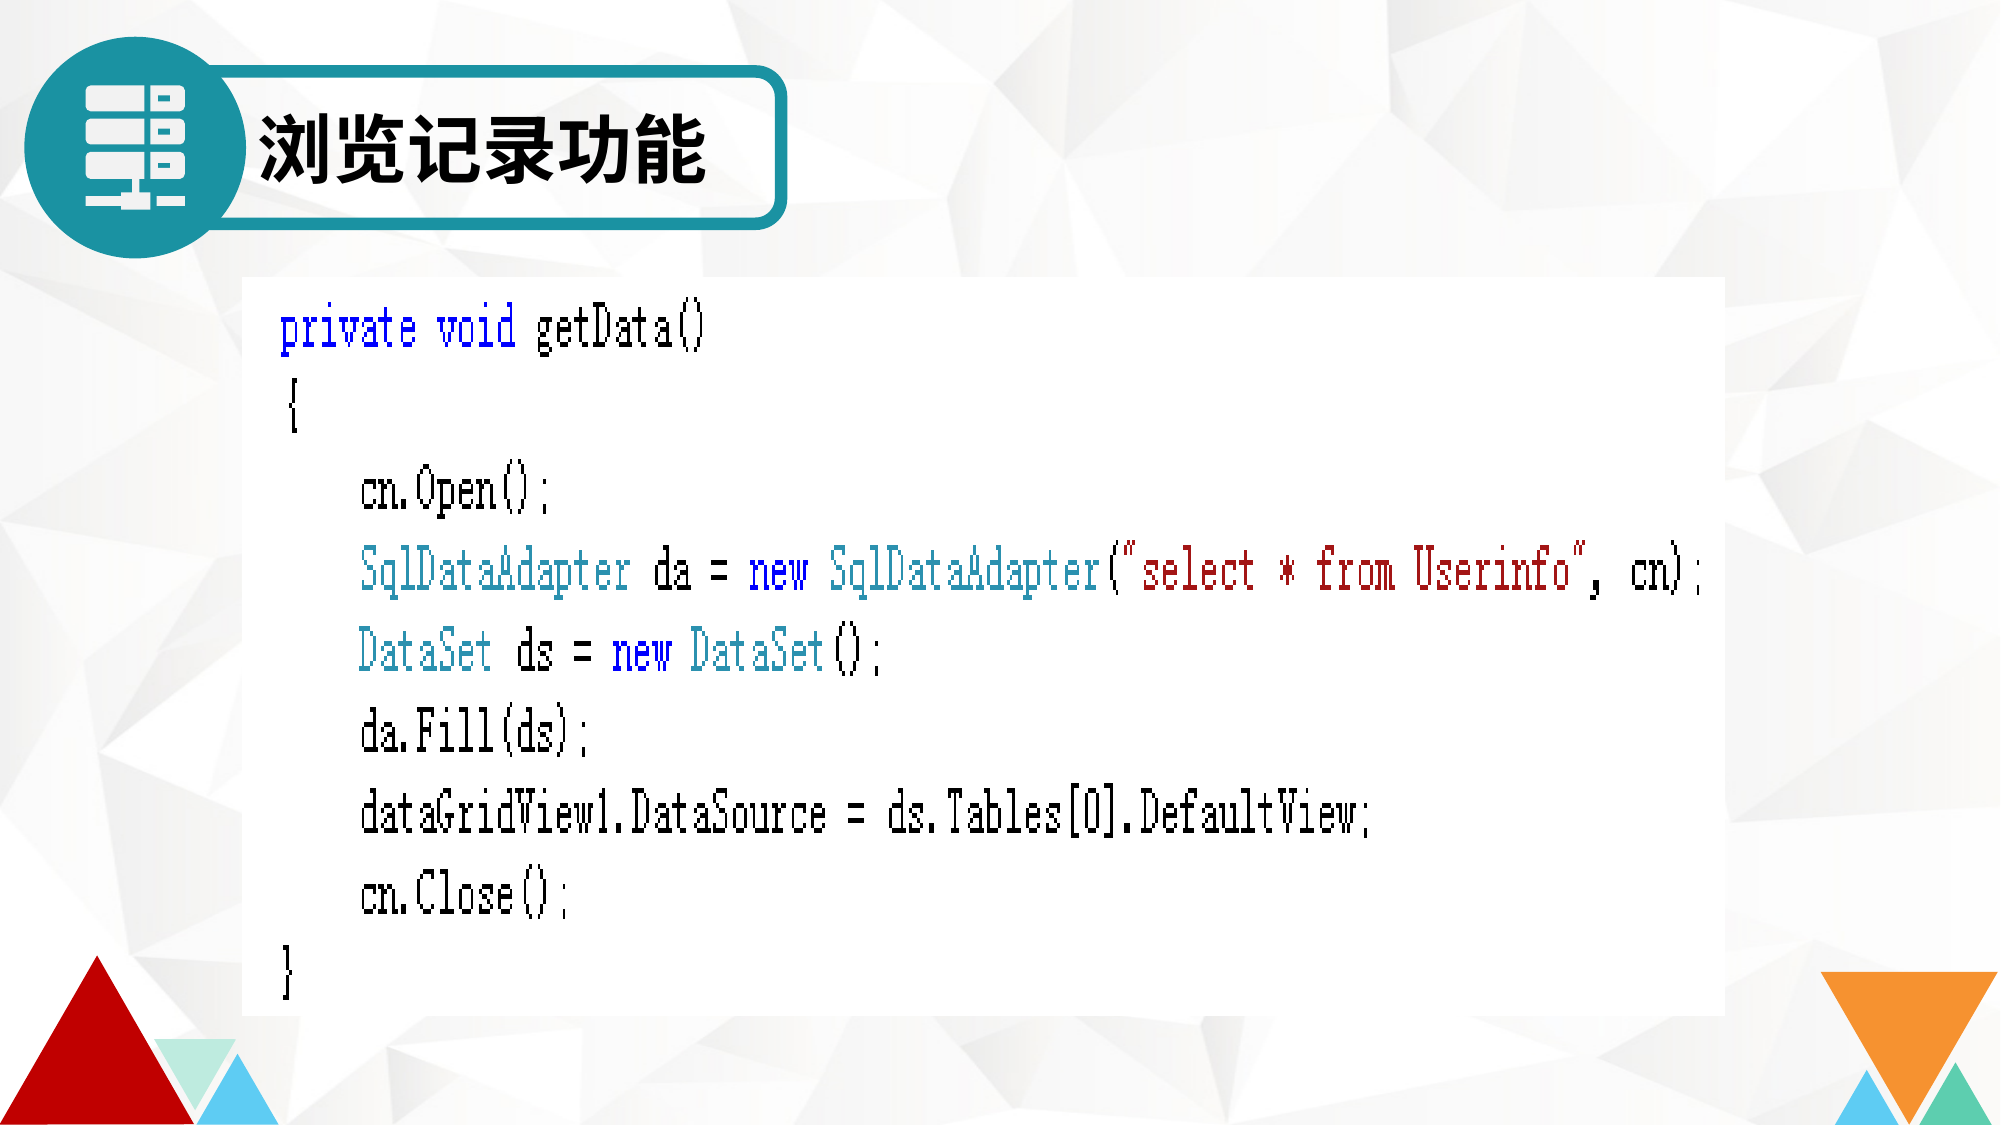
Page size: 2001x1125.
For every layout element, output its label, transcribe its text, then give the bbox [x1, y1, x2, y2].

picture [0, 0, 2001, 1125]
text_box [246, 70, 783, 225]
text_box 浏览记录功能 [246, 94, 723, 200]
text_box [37, 984, 279, 1125]
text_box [1820, 971, 1998, 1125]
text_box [24, 36, 246, 259]
